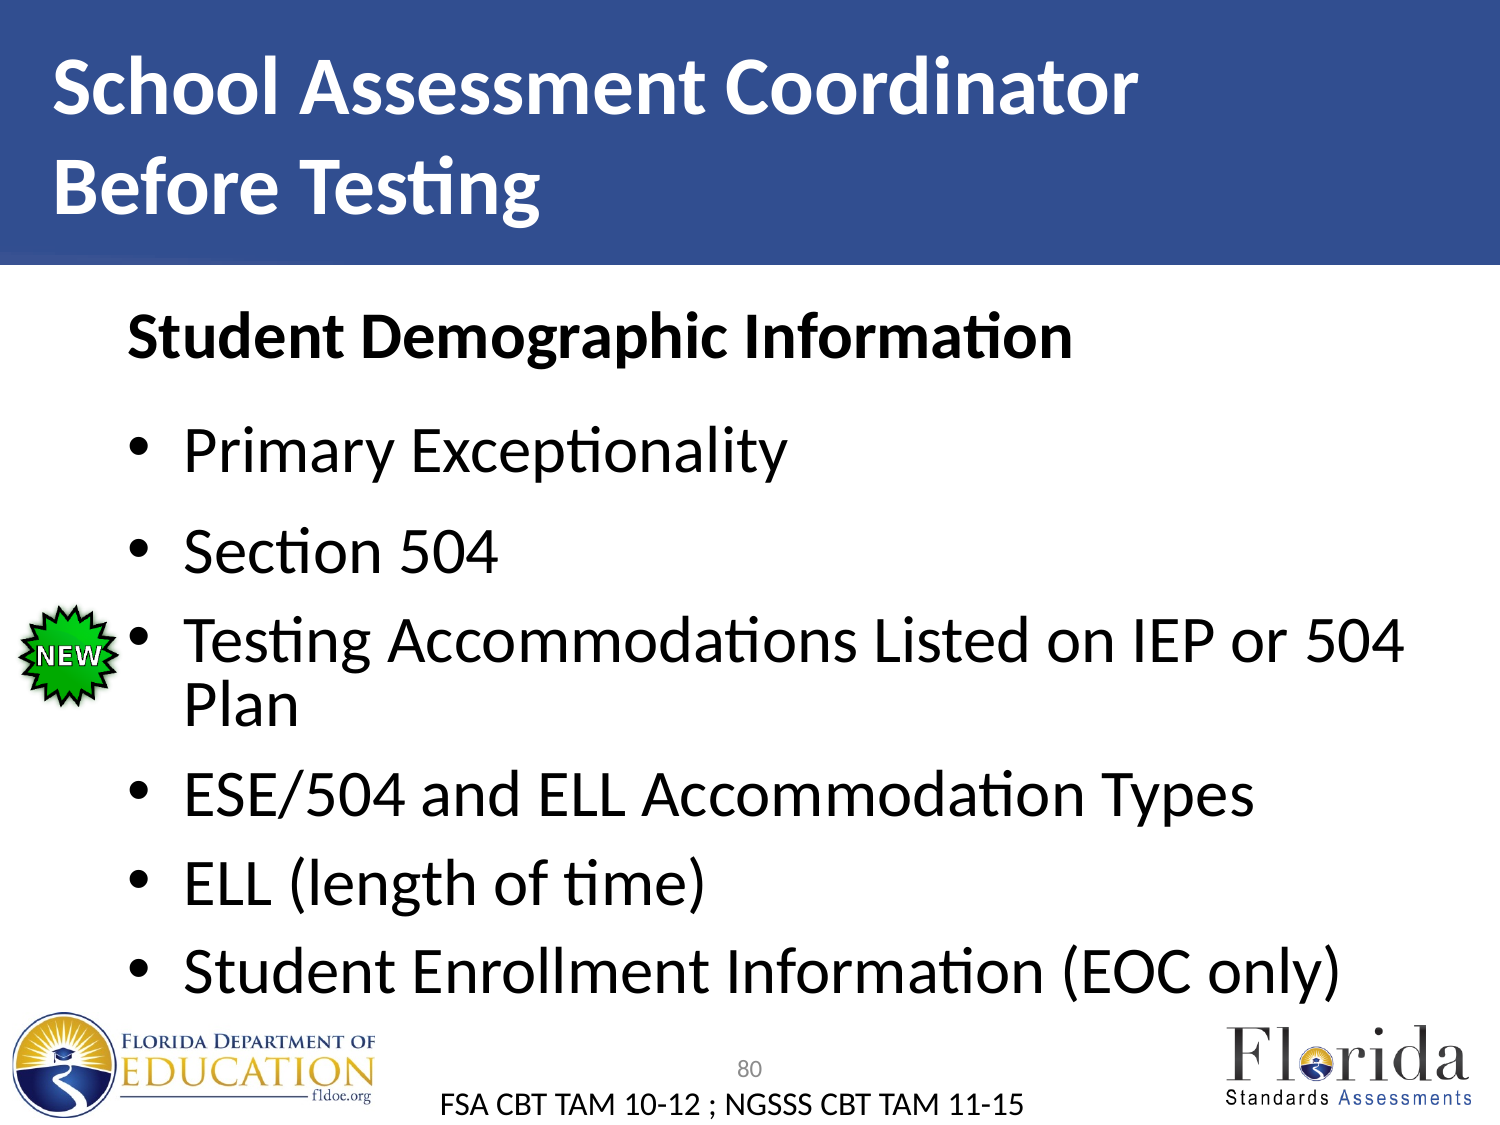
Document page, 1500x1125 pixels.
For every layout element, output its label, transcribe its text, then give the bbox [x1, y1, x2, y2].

picture [1226, 1038, 1471, 1105]
picture [0, 0, 1500, 265]
picture [12, 599, 126, 713]
picture [12, 1012, 375, 1118]
slide_number 80 [512, 1037, 988, 1074]
text_box FSA CBT TAM 10-12 ; NGSSS CBT TAM 11-15 [425, 1074, 1150, 1125]
title School Assessment Coordinator Before Testing [37, 41, 1425, 222]
list Student Demographic Information Primary Exceptionality Section 504 Testing Accommodations Listed on IEP or 504 Plan ESE/504 and ELL Accommodation Types ELL (length of time) Student Enrollment Information (EOC only) [112, 299, 1484, 1038]
